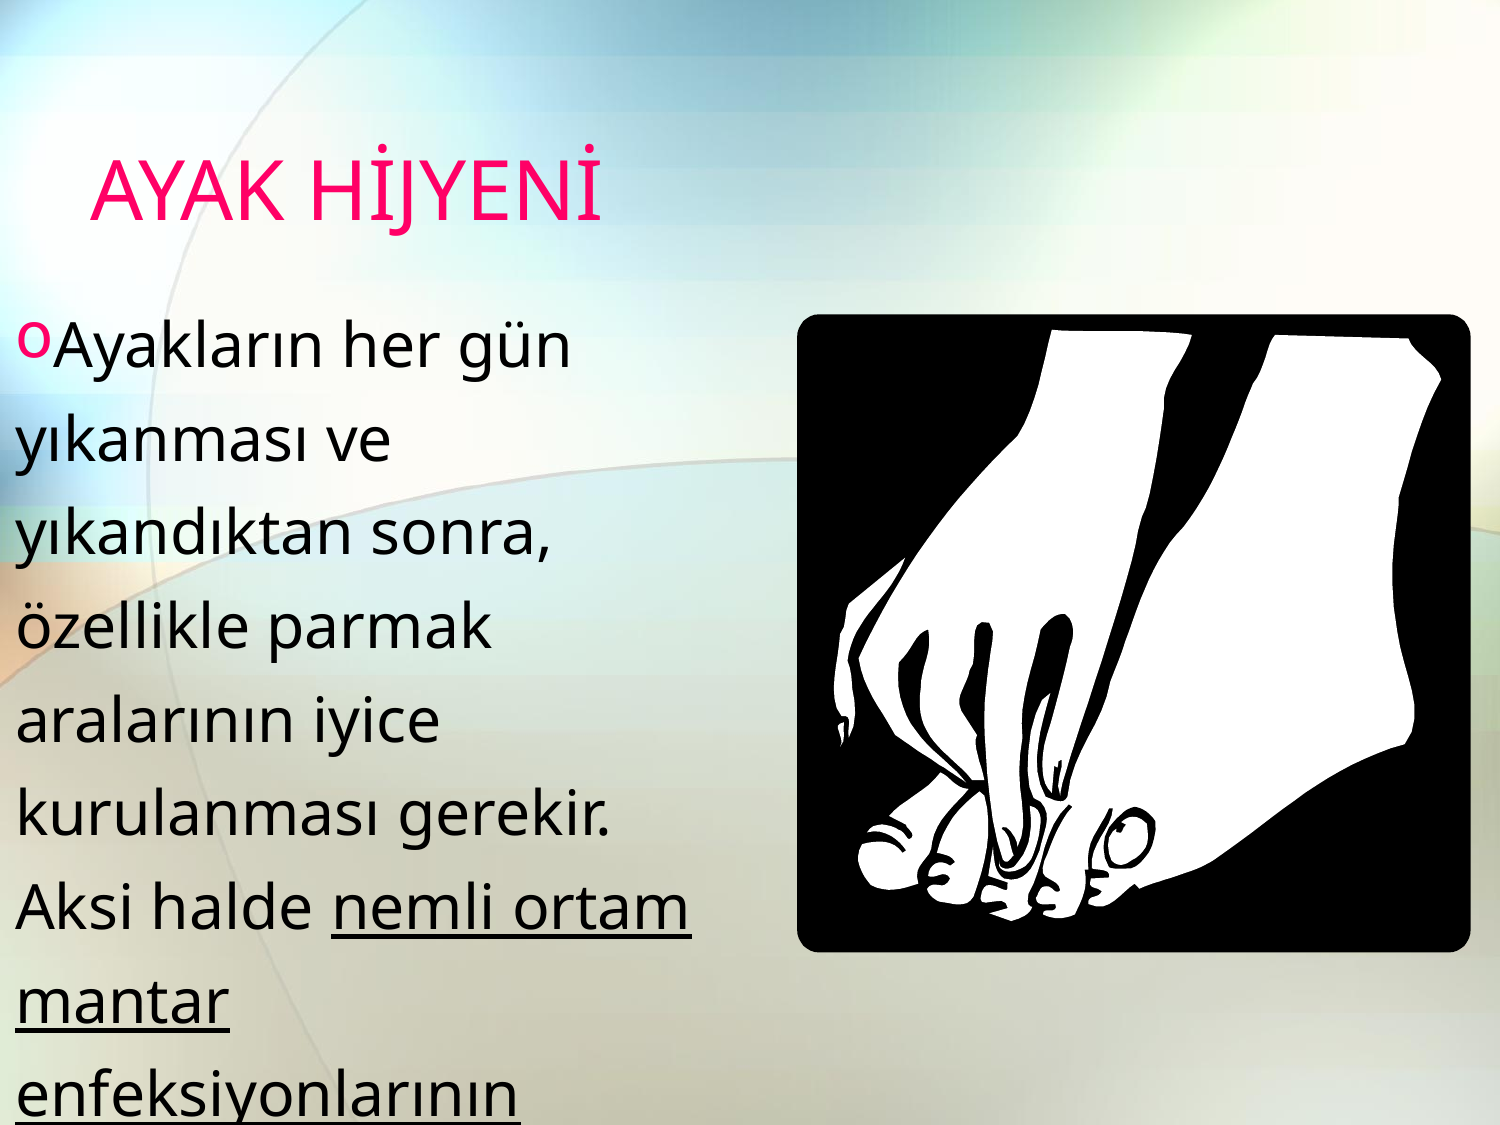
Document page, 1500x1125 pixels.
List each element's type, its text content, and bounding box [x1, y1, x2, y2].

list Ayakların her gün yıkanması ve yıkandıktan sonra, özellikle parmak aralarının iyice kurulanması gerekir. Aksi halde nemli ortam mantar enfeksiyonlarının gelişmesine neden olur. [0, 278, 738, 1071]
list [796, 314, 1471, 953]
title AYAK HİJYENİ [75, 112, 1400, 263]
picture [0, 0, 1500, 1125]
